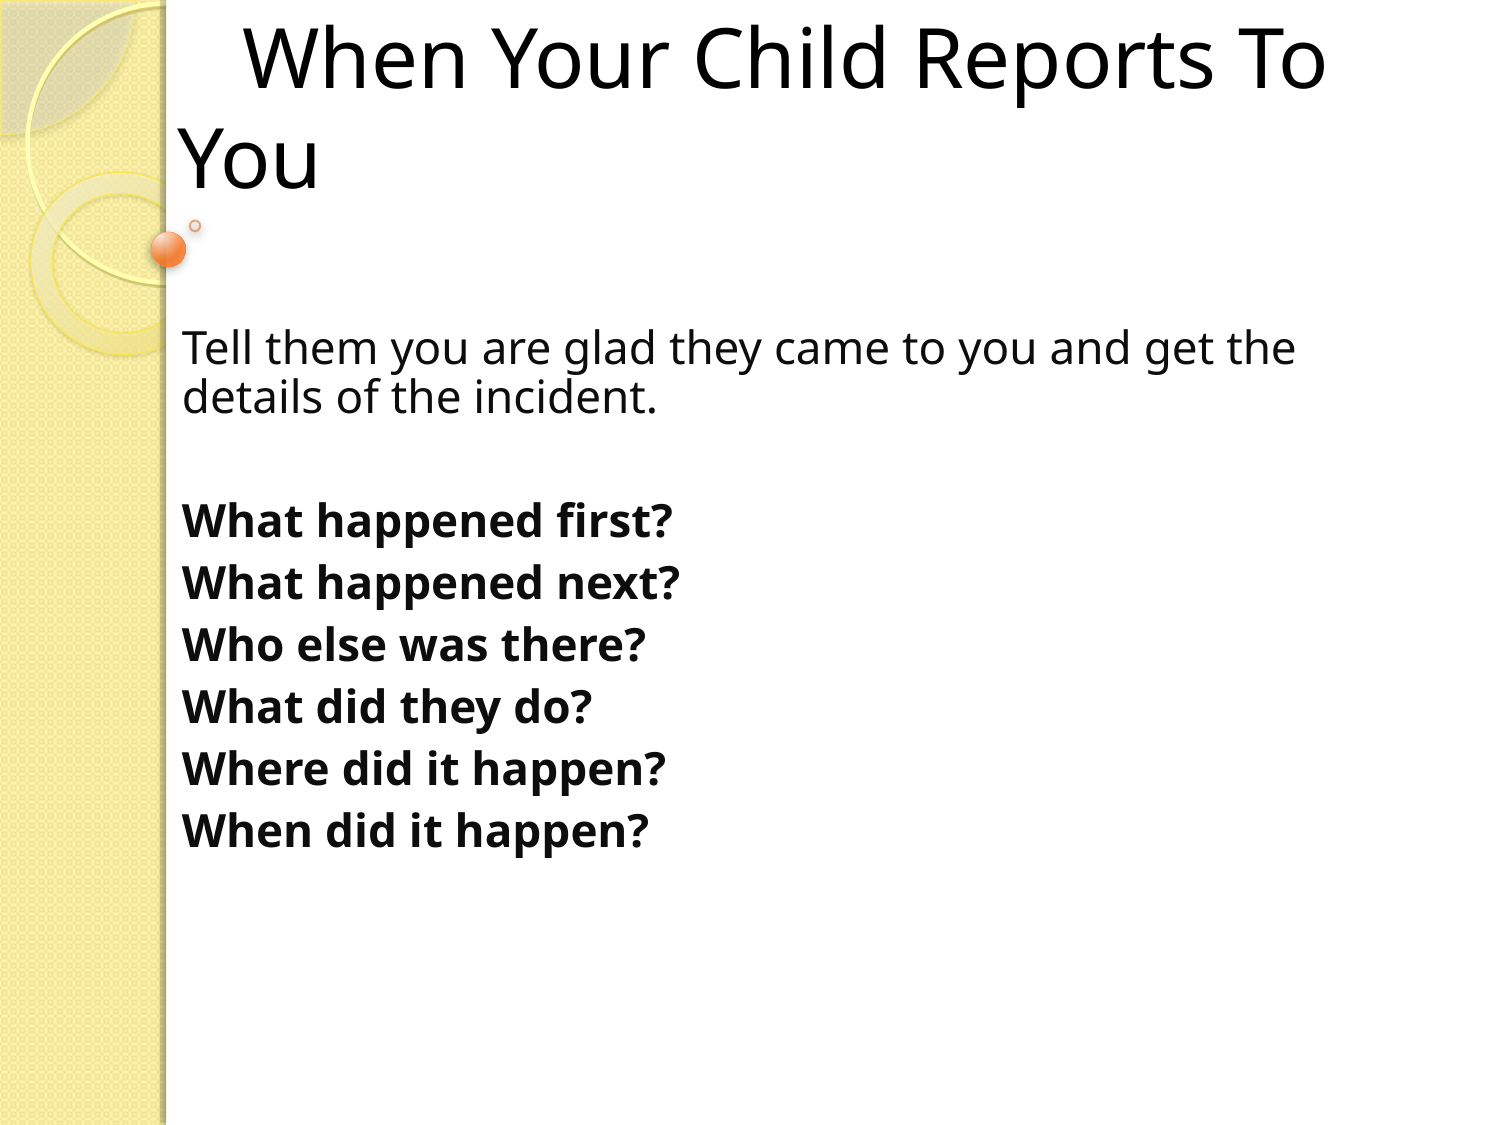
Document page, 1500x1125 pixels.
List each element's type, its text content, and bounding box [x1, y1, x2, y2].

title When Your Child Reports To You [162, 0, 1400, 213]
subtitle Tell them you are glad they came to you and get the details of the incident. What happened first? What happened next? Who else was there? What did they do? Where did it happen? When did it happen? [162, 324, 1463, 888]
